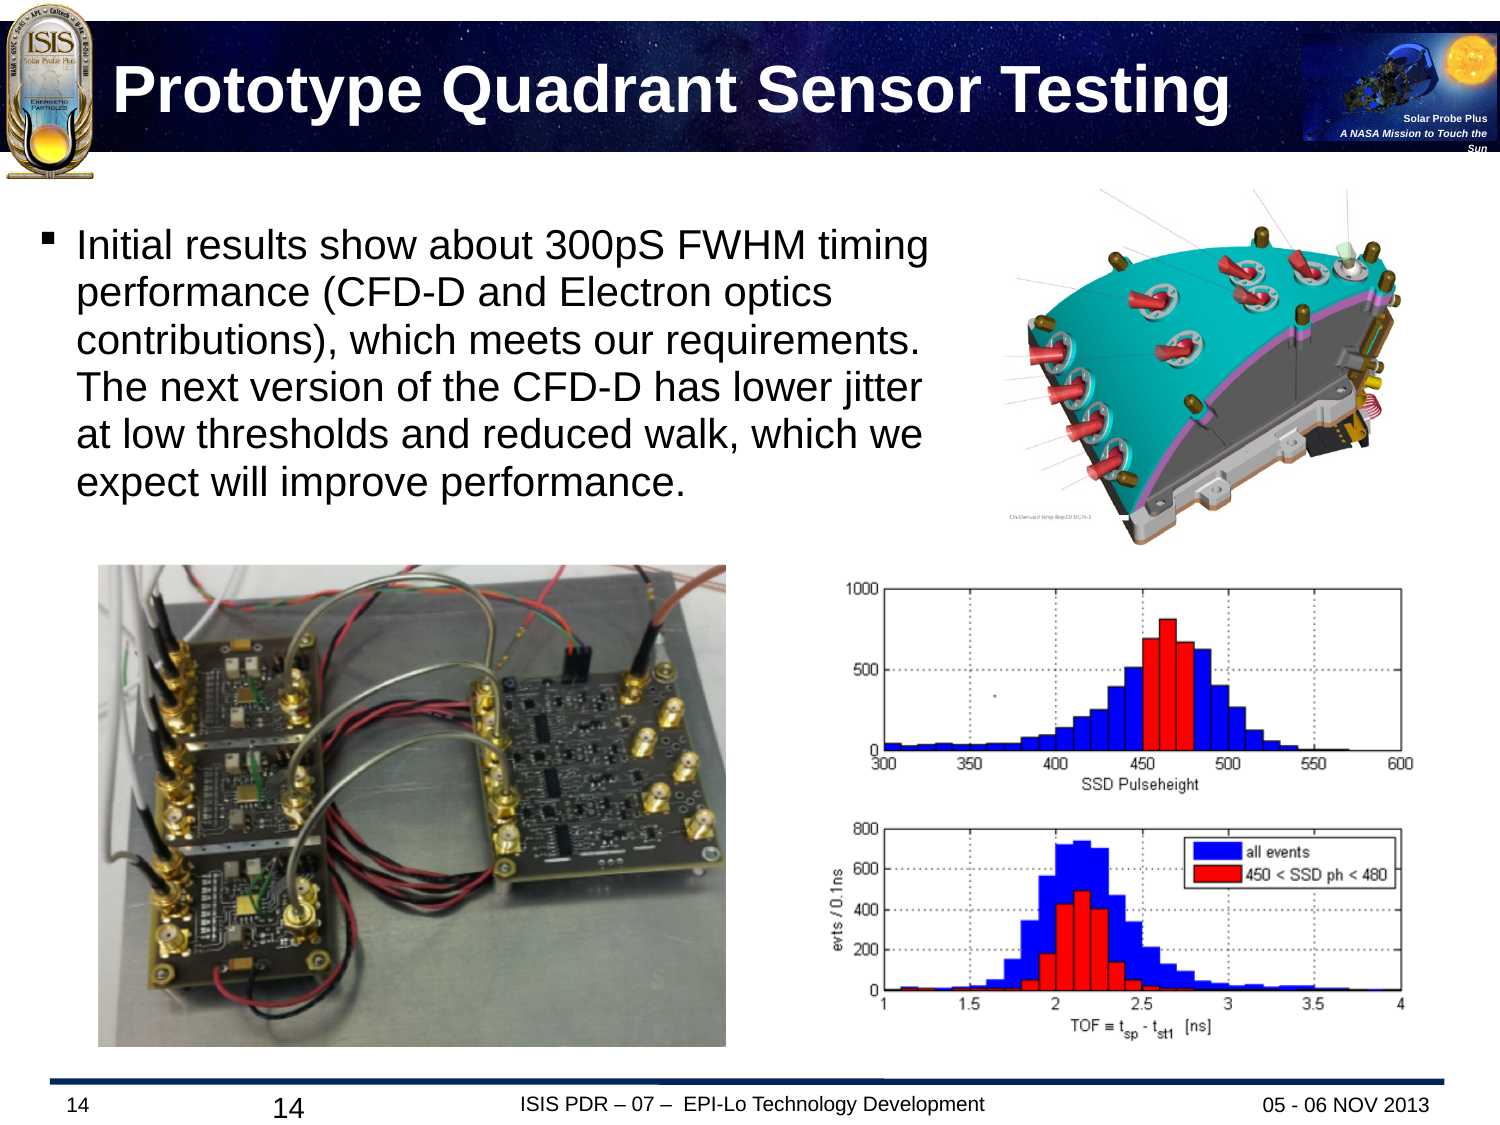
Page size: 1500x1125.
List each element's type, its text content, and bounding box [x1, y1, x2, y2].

title Prototype Quadrant Sensor Testing [111, 30, 1294, 142]
picture [0, 2, 1500, 181]
list Initial results show about 300pS FWHM timing performance (CFD-D and Electron optics contributions), which meets our requirements. The next version of the CFD-D has lower jitter at low thresholds and reduced walk, which we expect will improve performance. [38, 220, 966, 989]
picture [99, 491, 726, 1120]
picture [821, 572, 1428, 1047]
picture [991, 189, 1454, 547]
slide_number 14 [50, 1082, 165, 1115]
